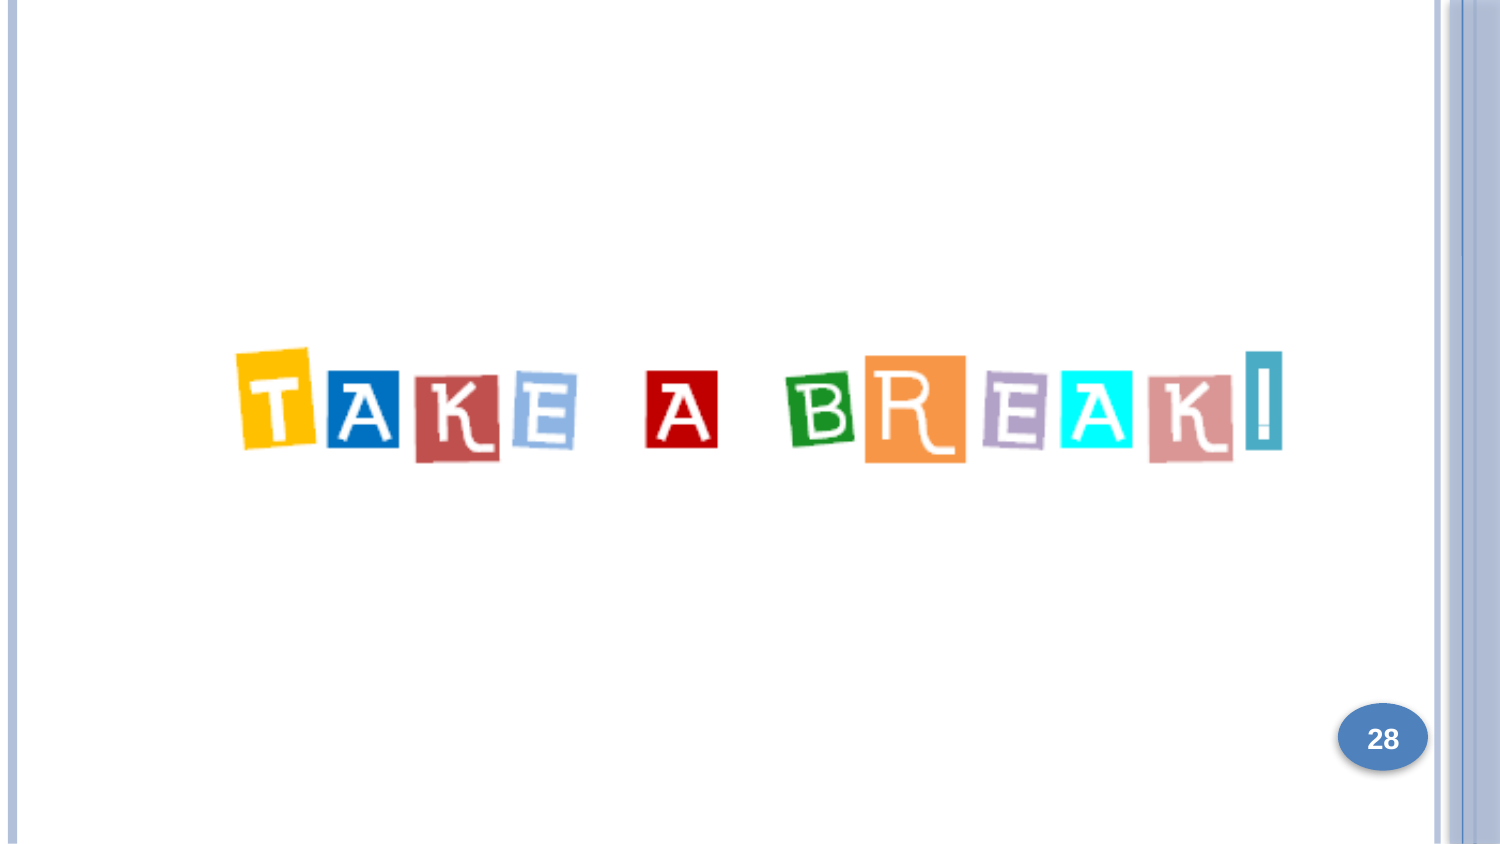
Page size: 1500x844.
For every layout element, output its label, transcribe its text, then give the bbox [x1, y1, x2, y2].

picture [204, 308, 1320, 498]
slide_number 28 [1333, 705, 1434, 770]
